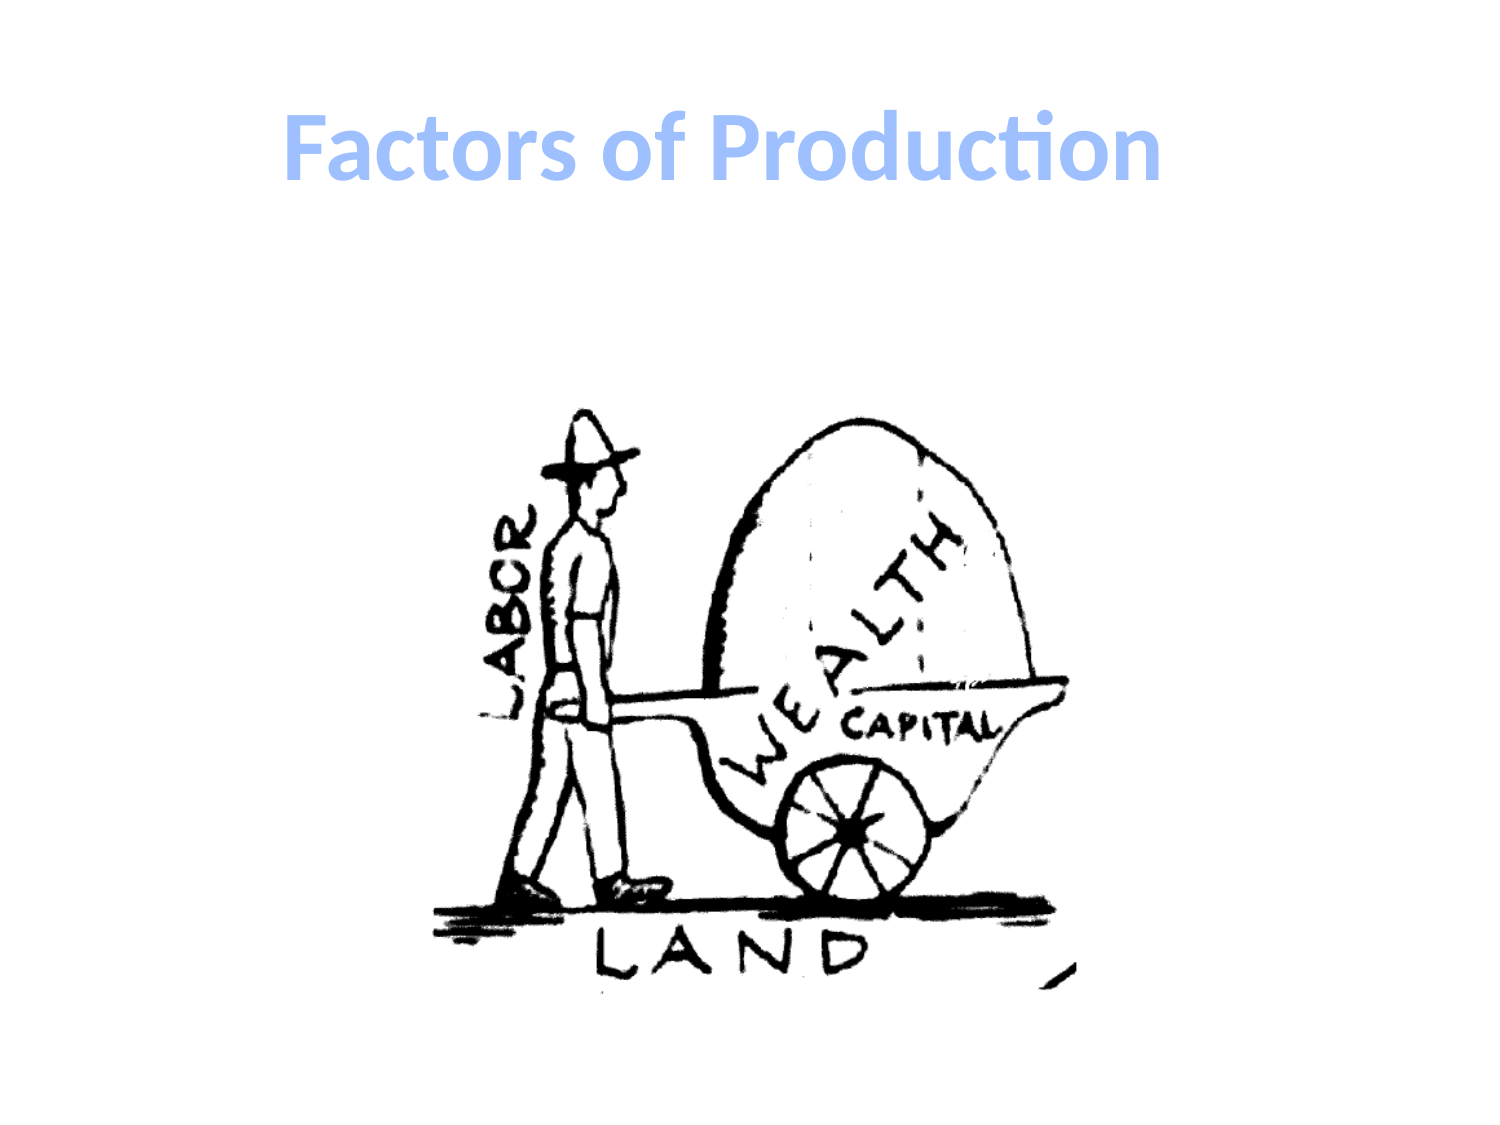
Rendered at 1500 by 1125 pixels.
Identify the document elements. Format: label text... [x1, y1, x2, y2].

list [37, 264, 1475, 1105]
text_box Factors of Production [267, 73, 1181, 209]
